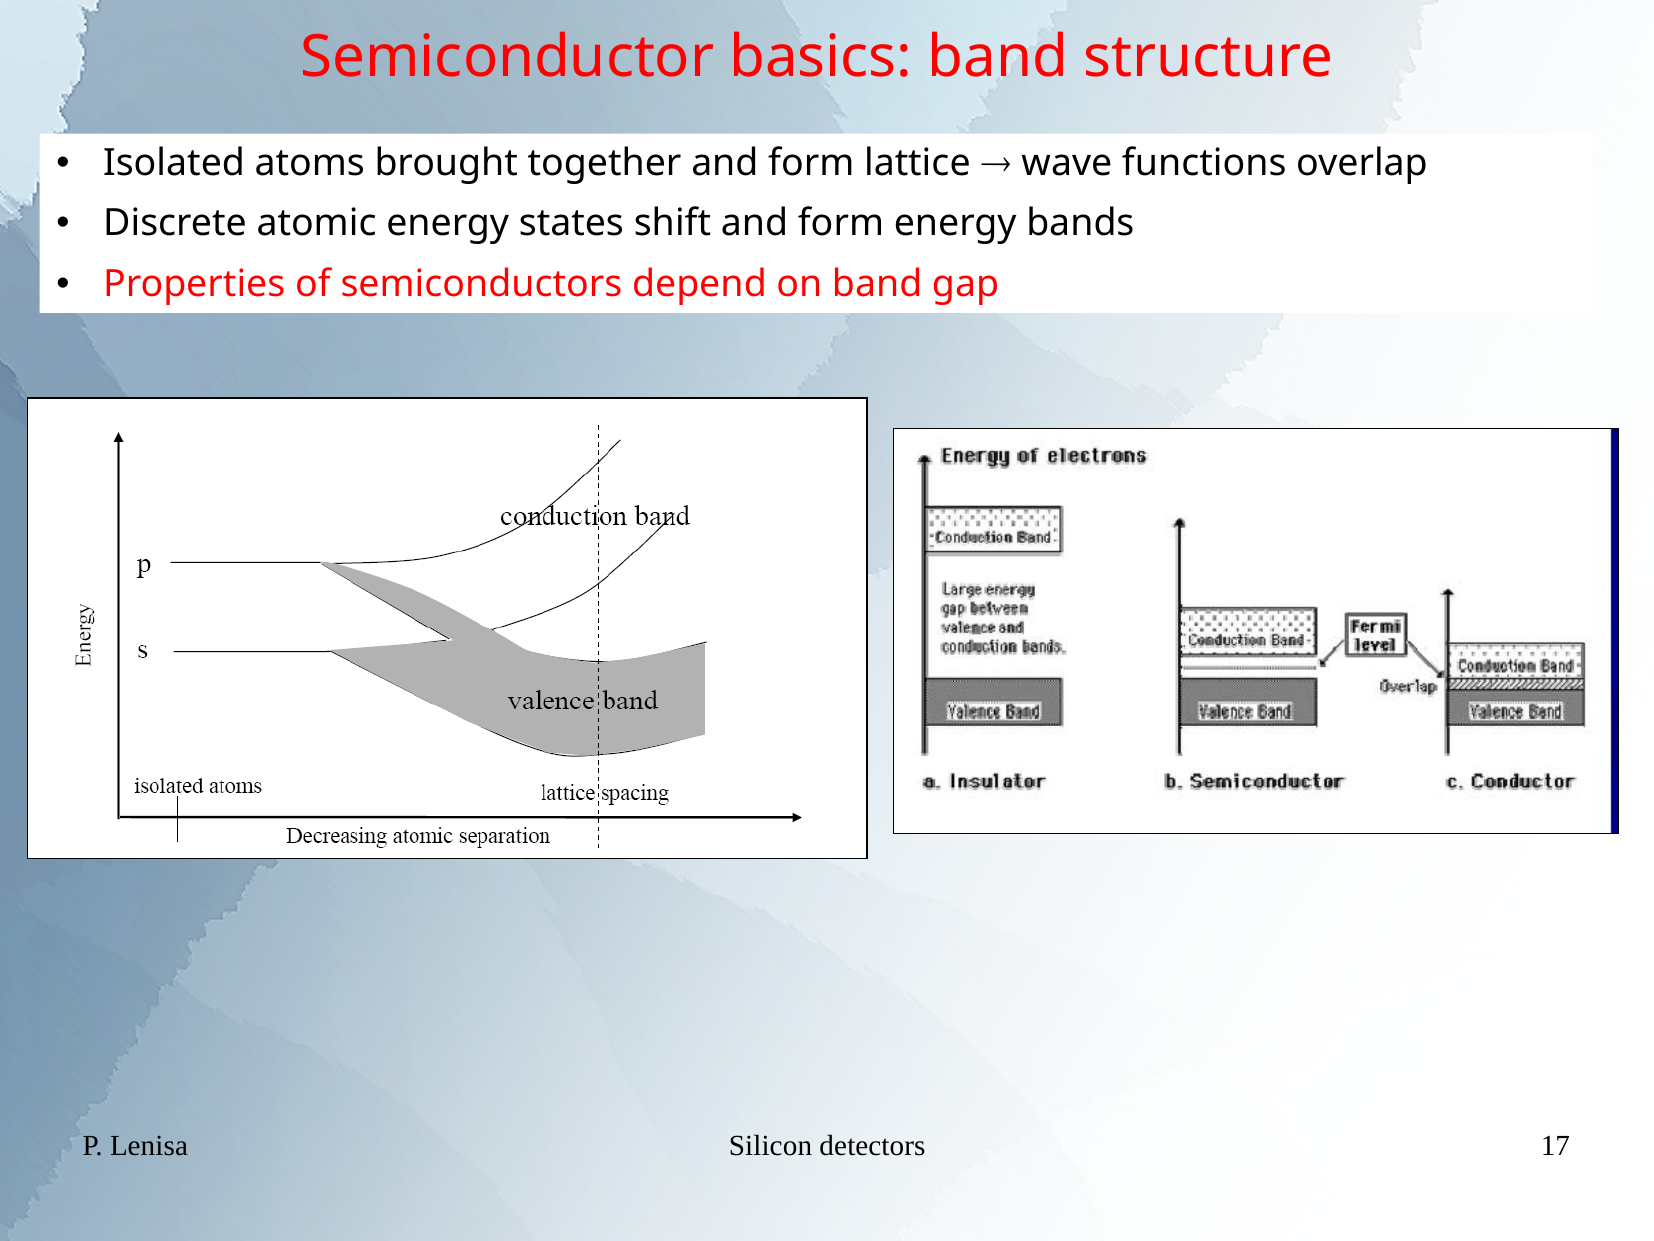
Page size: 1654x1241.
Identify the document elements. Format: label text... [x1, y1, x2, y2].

footer Silicon detectors [565, 1129, 1090, 1215]
picture [0, 0, 1654, 1241]
slide_number 17 [1185, 1129, 1571, 1215]
text_box Isolated atoms brought together and form lattice  wave functions overlap Discrete atomic energy states shift and form energy bands Properties of semiconductors depend on band gap [39, 133, 1593, 313]
slide_number P. Lenisa [82, 1129, 468, 1215]
title Semiconductor basics: band structure [0, 0, 1634, 114]
